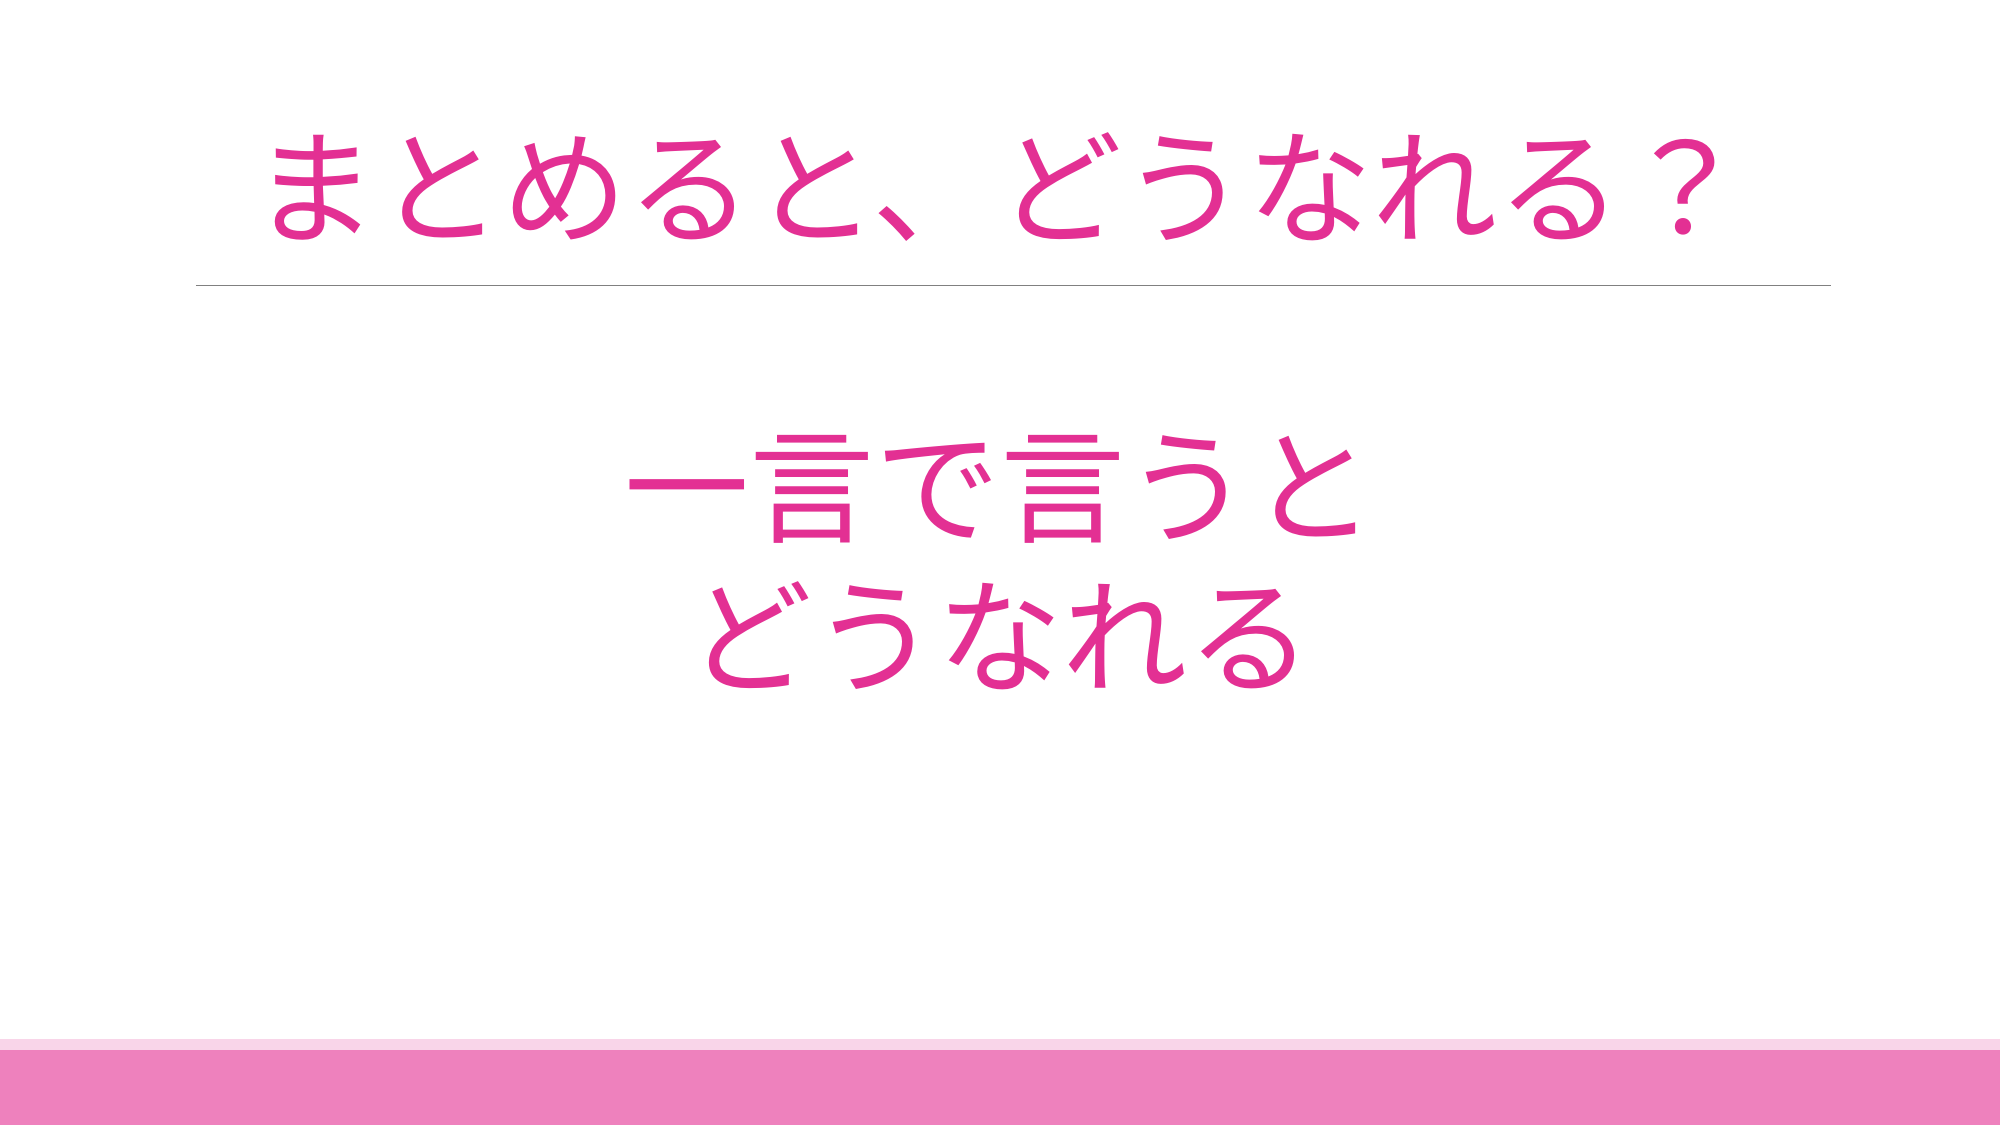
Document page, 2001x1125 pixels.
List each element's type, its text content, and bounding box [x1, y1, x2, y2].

text_box 一言で言うと どうなれる [167, 400, 1833, 716]
text_box まとめると、どうなれる？ [184, 101, 1816, 267]
